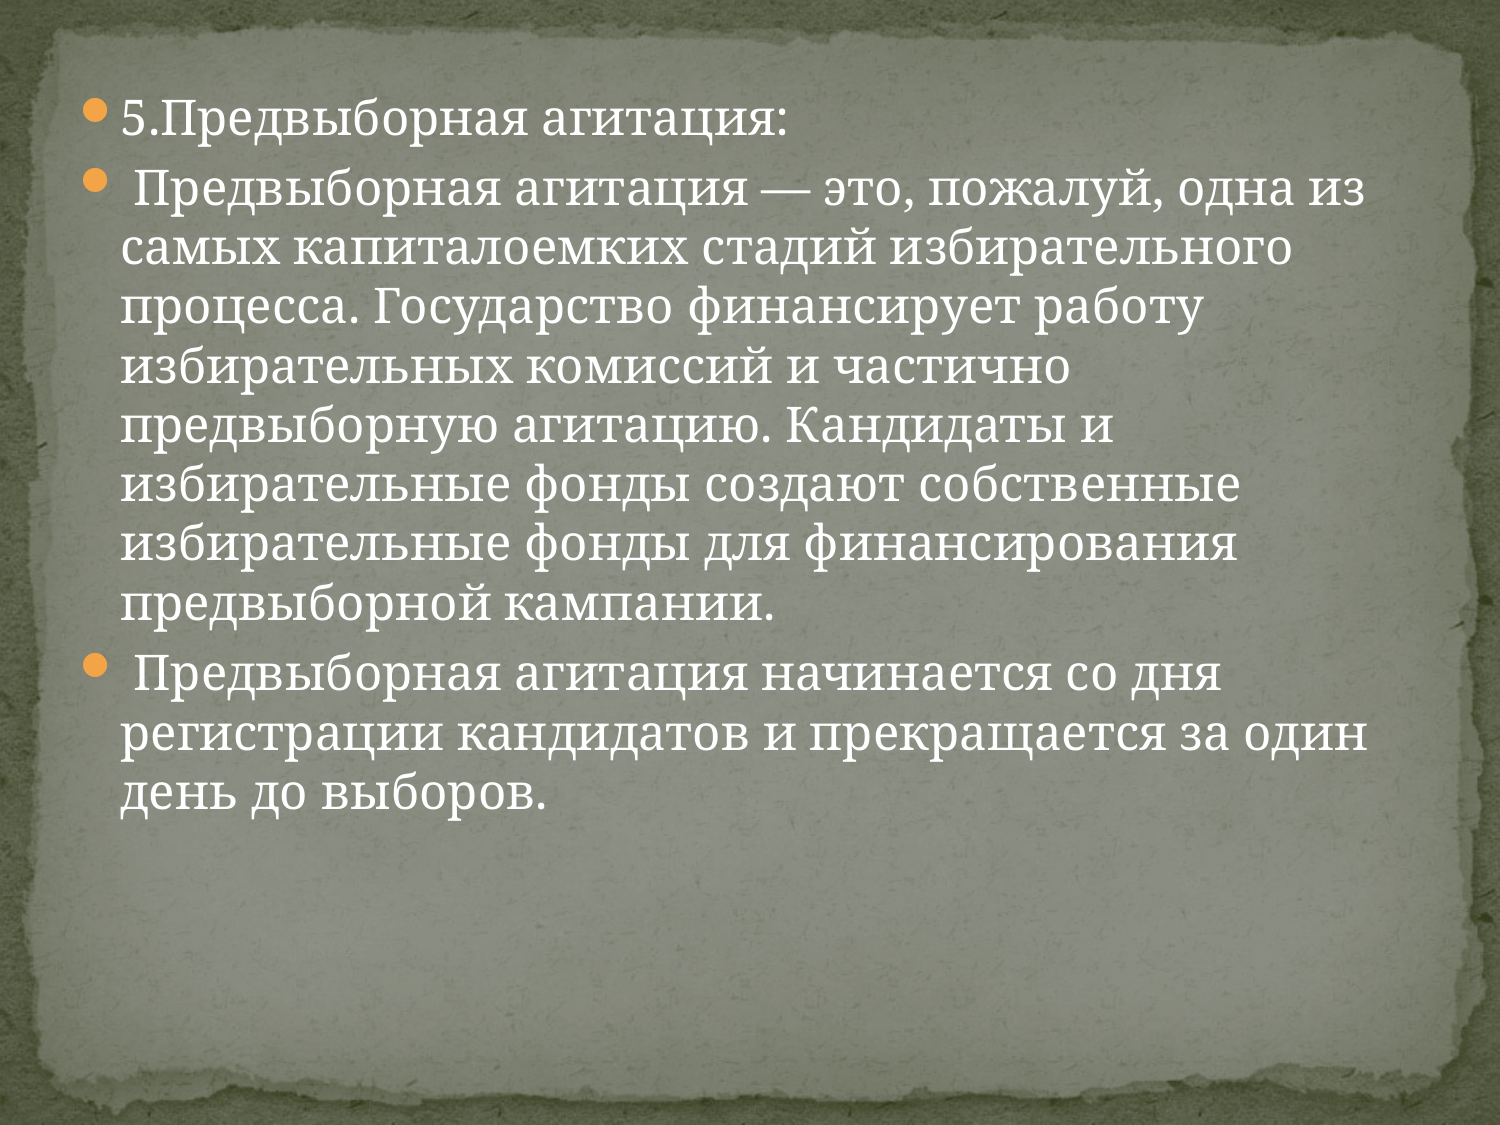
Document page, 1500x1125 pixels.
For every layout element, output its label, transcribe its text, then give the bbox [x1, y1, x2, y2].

list 5.Предвыборная агитация: Предвыборная агитация — это, пожалуй, одна из самых капиталоемких стадий избирательного процесса. Государство финансирует работу избирательных комиссий и частично предвыборную агитацию. Кандидаты и избирательные фонды создают собственные избирательные фонды для финансирования предвыборной кампании. Предвыборная агитация начинается со дня регистрации кандидатов и прекращается за один день до выборов. [64, 78, 1415, 829]
